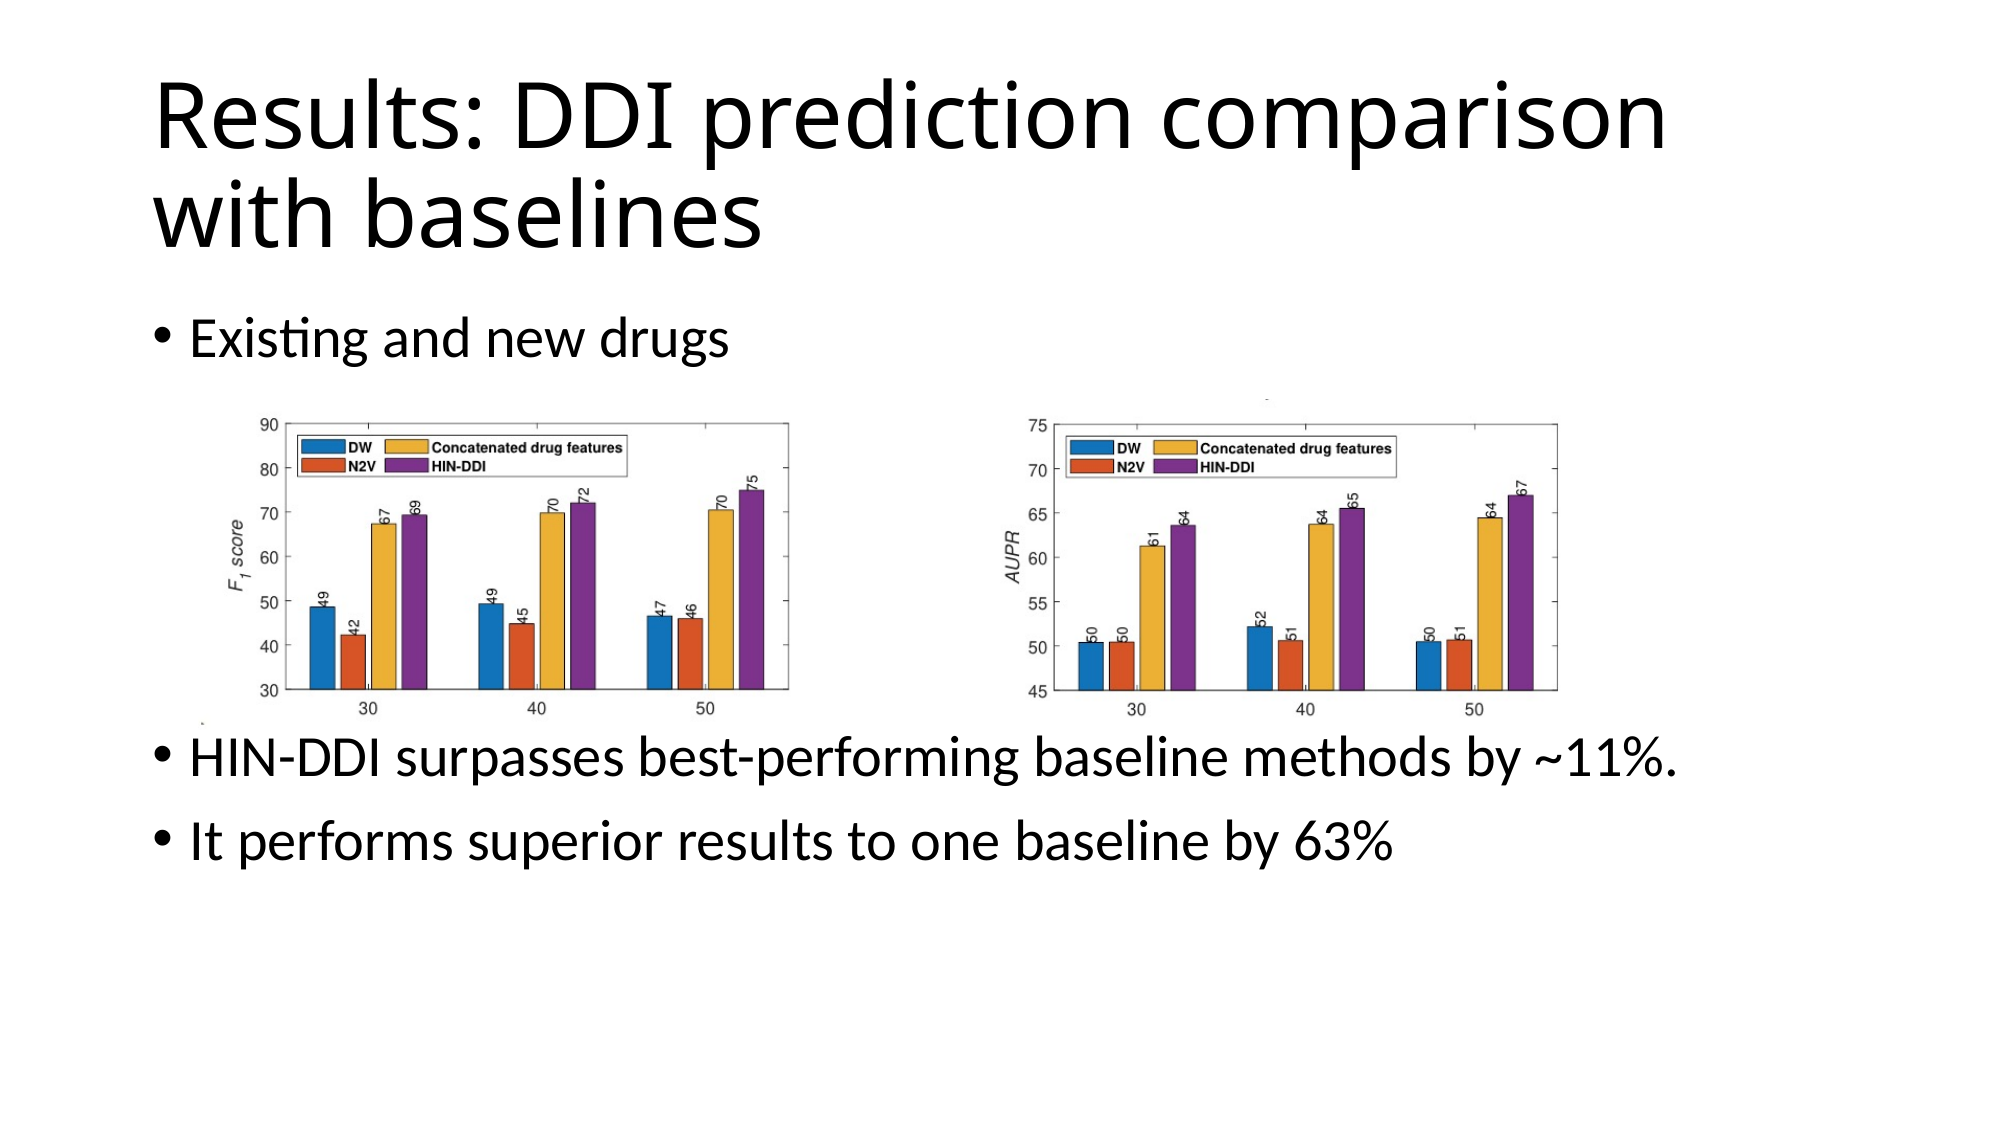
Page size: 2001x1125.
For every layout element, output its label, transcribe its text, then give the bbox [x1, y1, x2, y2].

picture [198, 395, 832, 730]
list Existing and new drugs HIN-DDI surpasses best-performing baseline methods by ~11%. It performs superior results to one baseline by 63% [137, 299, 1863, 1014]
picture [992, 399, 1583, 730]
title Results: DDI prediction comparison with baselines [137, 59, 1863, 278]
